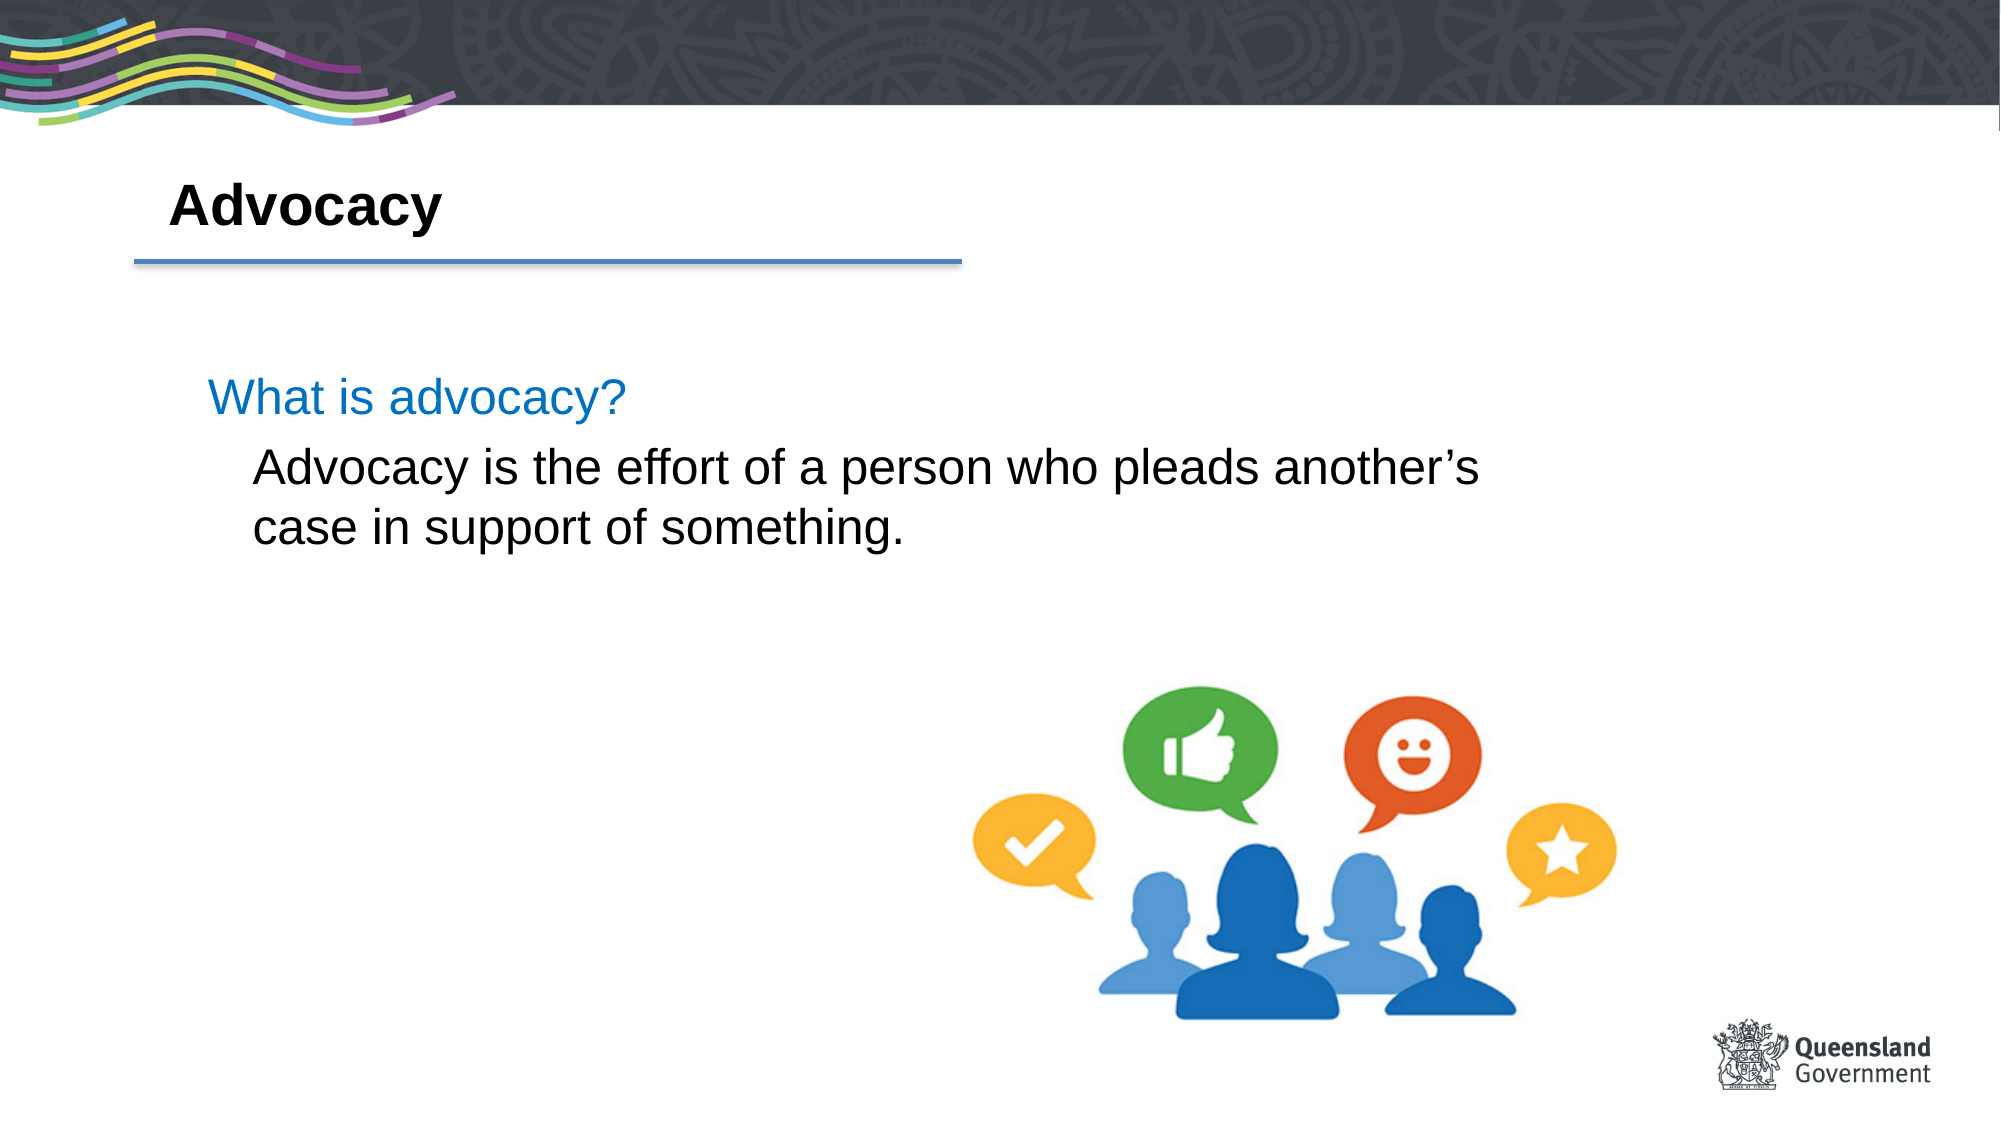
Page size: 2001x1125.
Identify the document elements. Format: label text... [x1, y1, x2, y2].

title Advocacy [153, 143, 581, 260]
picture [0, 0, 2001, 1125]
list What is advocacy? Advocacy is the effort of a person who pleads another’s case in support of something. [192, 357, 1543, 1016]
